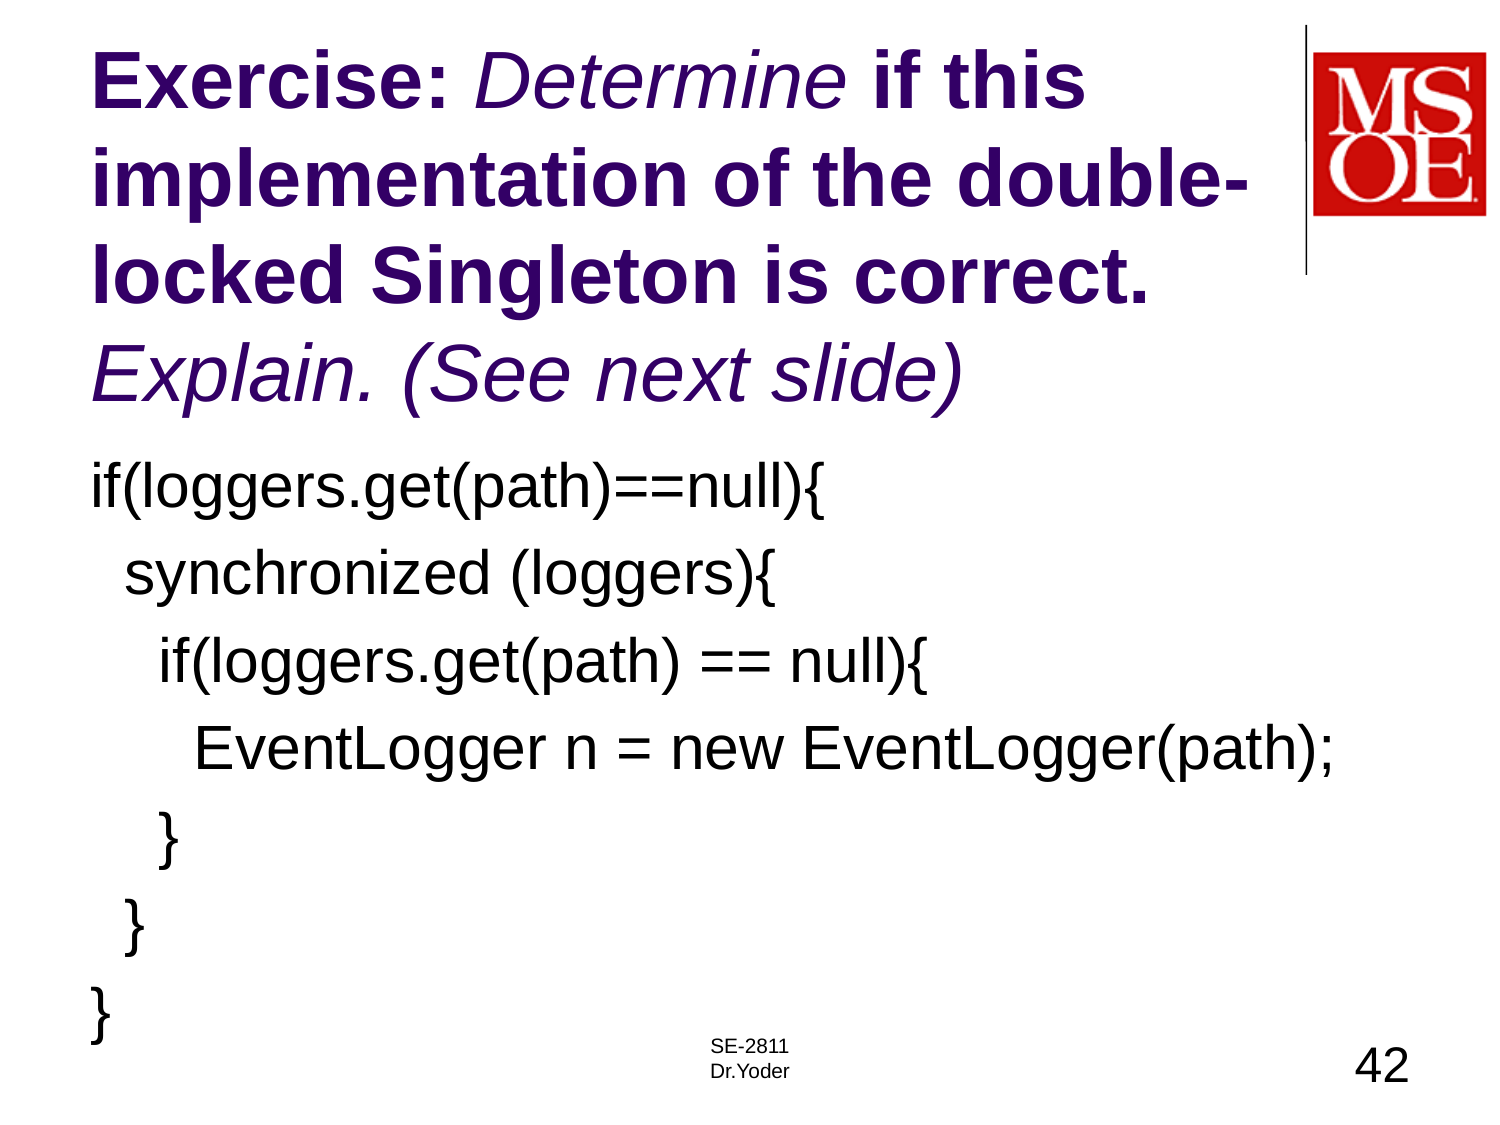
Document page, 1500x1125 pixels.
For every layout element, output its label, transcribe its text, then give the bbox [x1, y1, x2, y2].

footer SE-2811 Dr.Yoder [512, 1024, 988, 1101]
title Exercise: Determine if this implementation of the double-locked Singleton is correct. Explain. (See next slide) [74, 212, 1313, 426]
list if(loggers.get(path)==null){ synchronized (loggers){ if(loggers.get(path) == null){ EventLogger n = new EventLogger(path); } } } [74, 437, 1426, 1125]
slide_number 42 [1074, 1024, 1426, 1101]
picture [1312, 37, 1488, 232]
